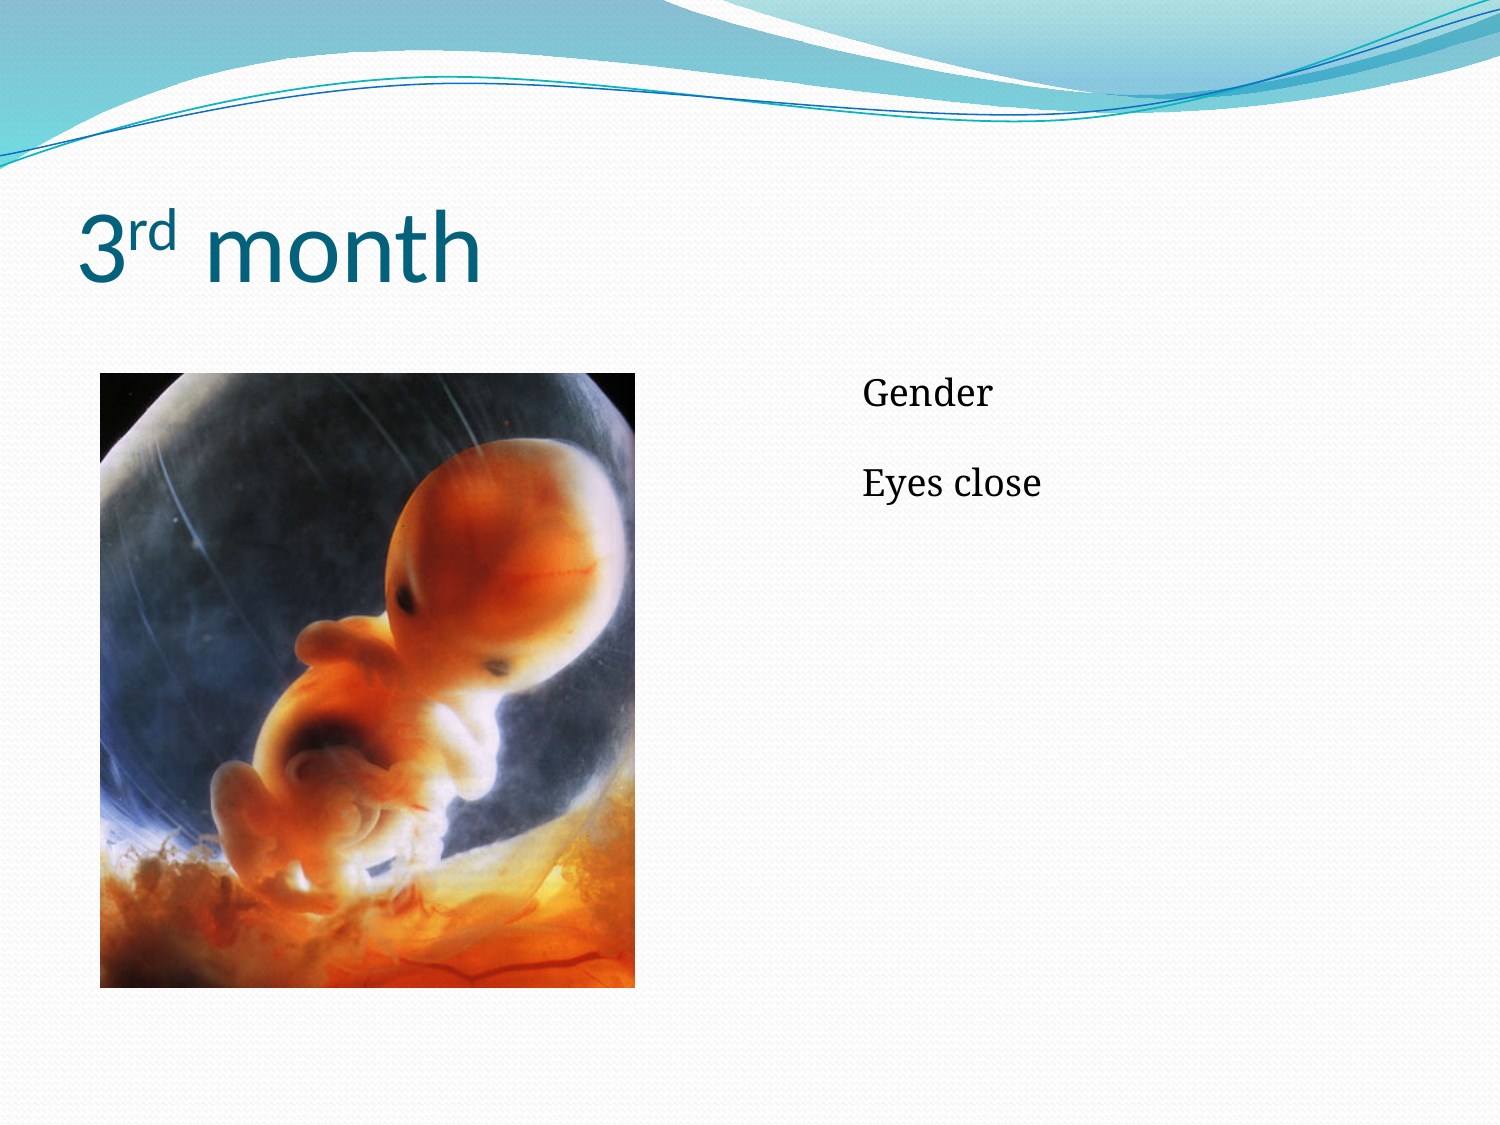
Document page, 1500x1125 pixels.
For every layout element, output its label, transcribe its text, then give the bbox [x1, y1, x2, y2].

text_box Gender Eyes close [847, 361, 1057, 512]
picture [100, 373, 635, 988]
title 3rd month [75, 115, 1425, 303]
